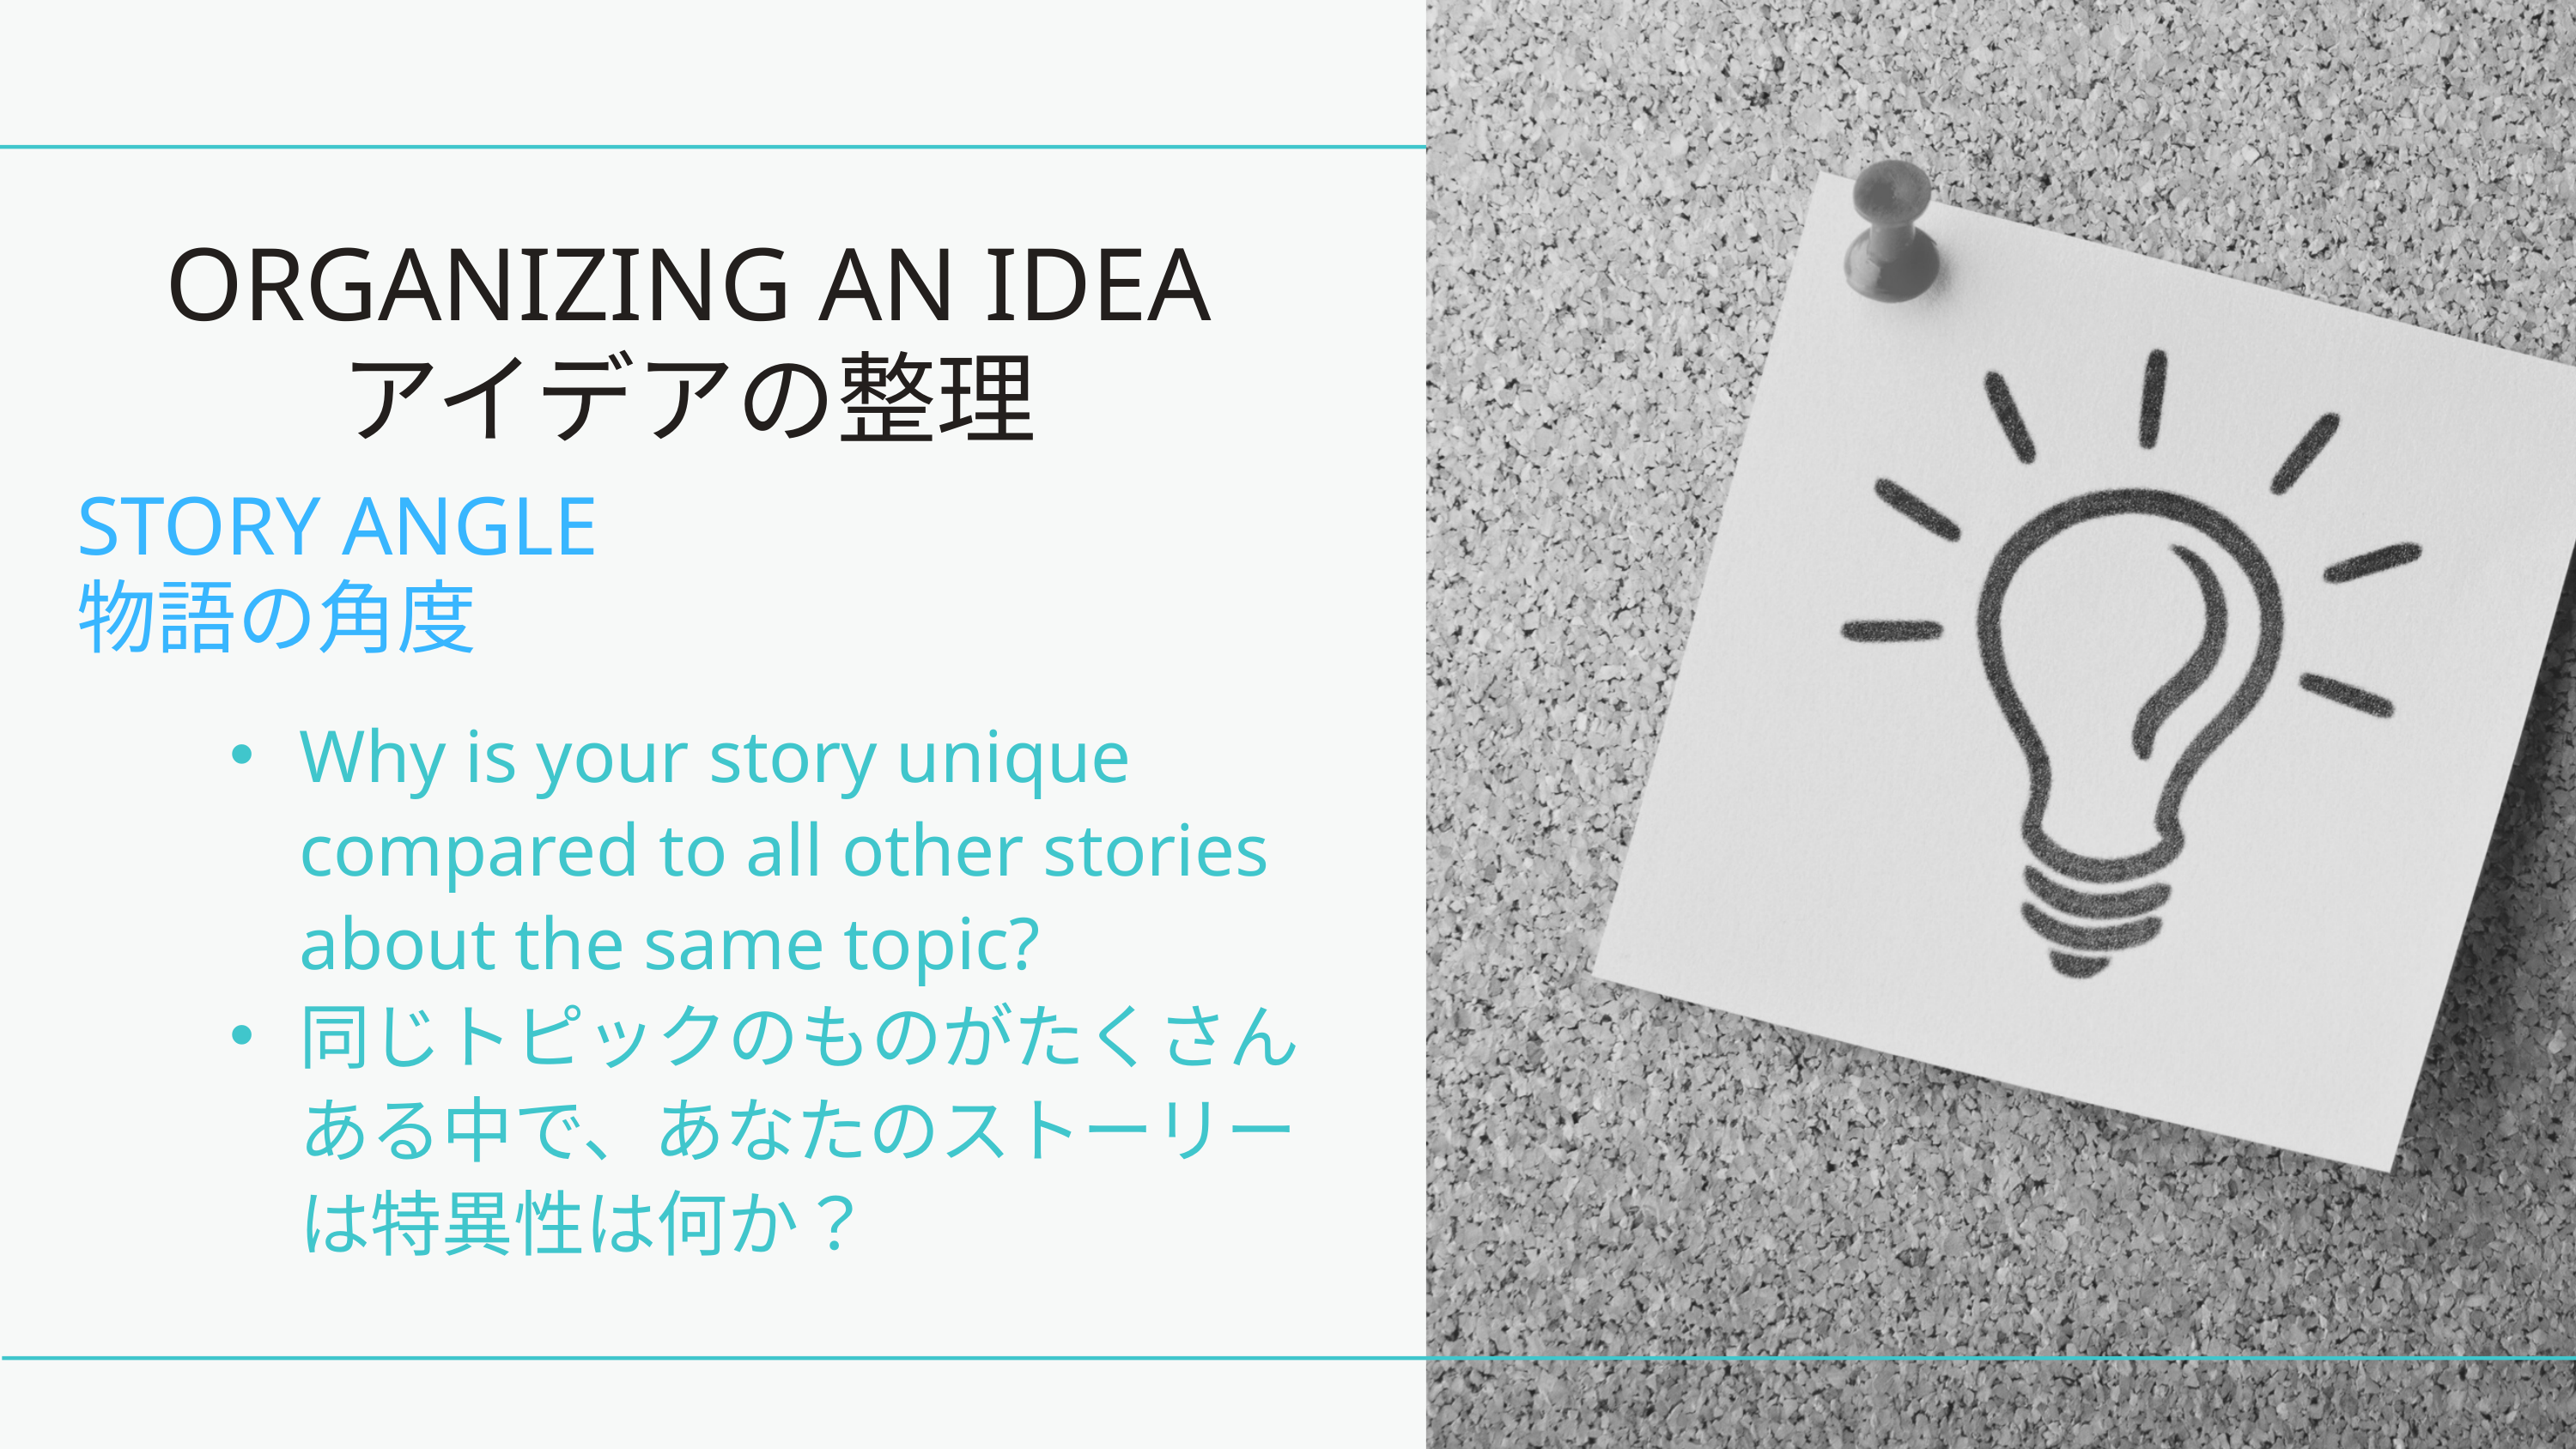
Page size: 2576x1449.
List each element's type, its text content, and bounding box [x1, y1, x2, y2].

text_box STORY ANGLE 物語の角度 [76, 479, 1206, 664]
picture [1425, 0, 2576, 1449]
text_box ORGANIZING AN IDEA アイデアの整理 [76, 225, 1300, 456]
text_box [2, 1355, 1421, 1361]
text_box [0, 144, 1421, 149]
text_box Why is your story unique compared to all other stories about the same topic? 同じトピックのものがたくさんある中で、あなたのストーリーは特異性は何か？ [161, 702, 1316, 1264]
